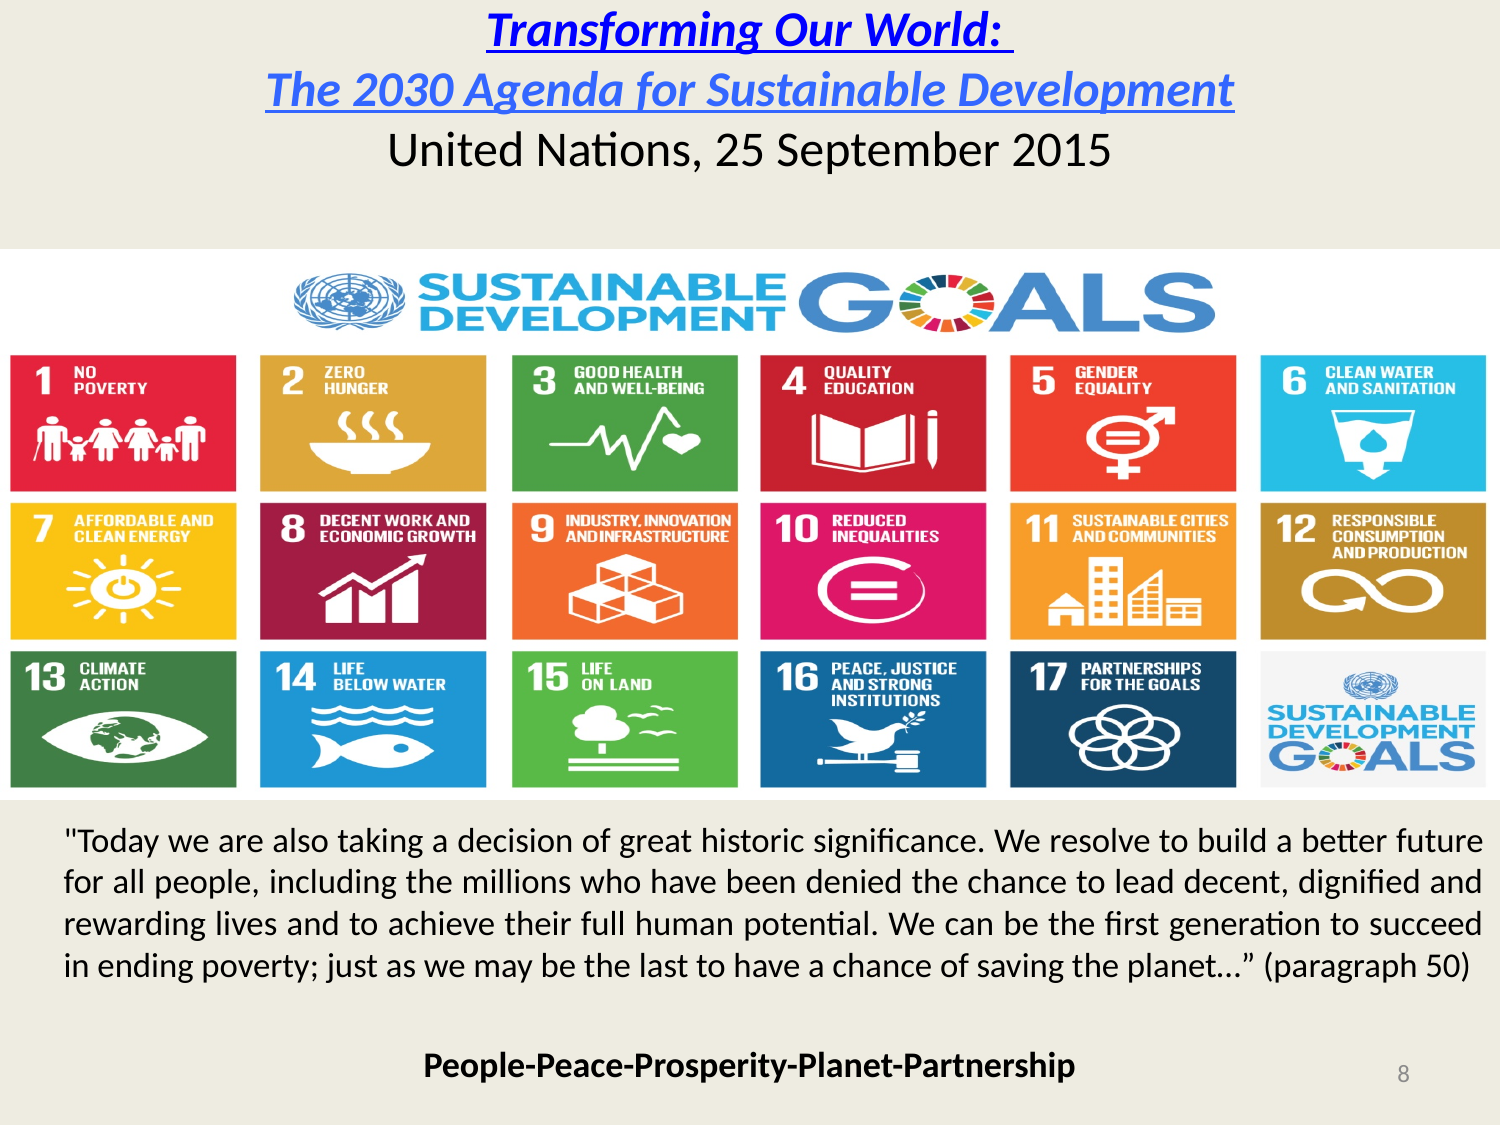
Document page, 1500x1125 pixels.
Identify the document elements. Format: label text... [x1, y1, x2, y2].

slide_number 8 [1074, 1042, 1425, 1103]
list "Today we are also taking a decision of great historic significance. We resolve to build a better future for all people, including the millions who have been denied the chance to lead decent, dignified and rewarding lives and to achieve their full human potential. We can be the first generation to succeed in ending poverty; just as we may be the last to have a chance of saving the planet…” (paragraph 50) People-Peace-Prosperity-Planet-Partnership [0, 808, 1500, 1125]
picture [0, 249, 1500, 801]
title Transforming Our World: The 2030 Agenda for Sustainable Development United Nations, 25 September 2015 [0, 0, 1500, 233]
